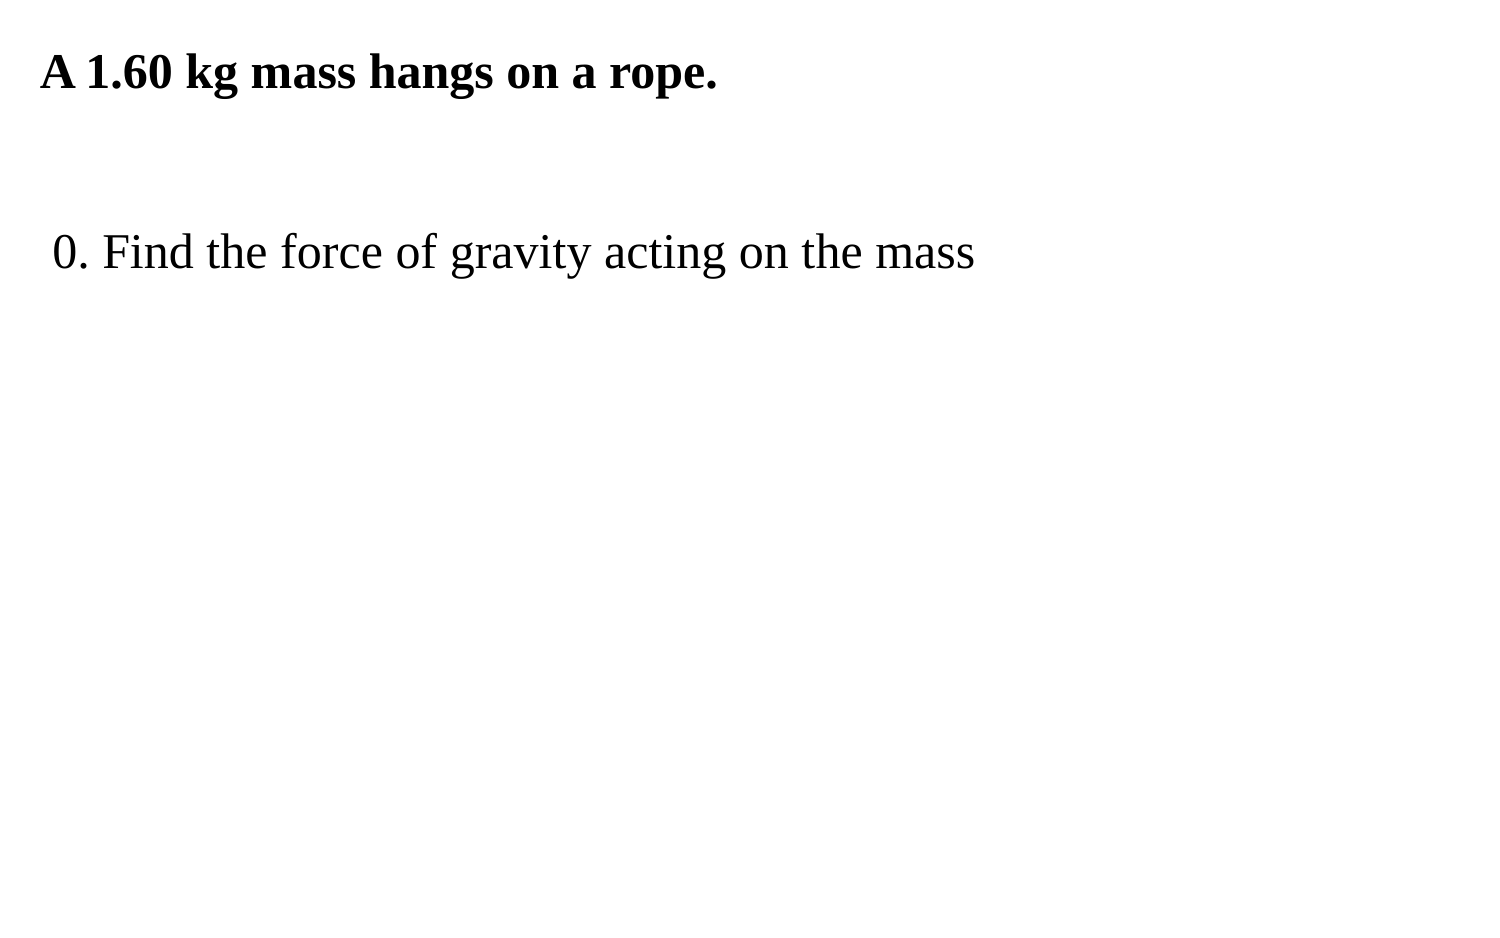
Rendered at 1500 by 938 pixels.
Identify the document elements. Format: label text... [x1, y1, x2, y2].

text_box A 1.60 kg mass hangs on a rope. 0. Find the force of gravity acting on the mass [24, 31, 1475, 286]
